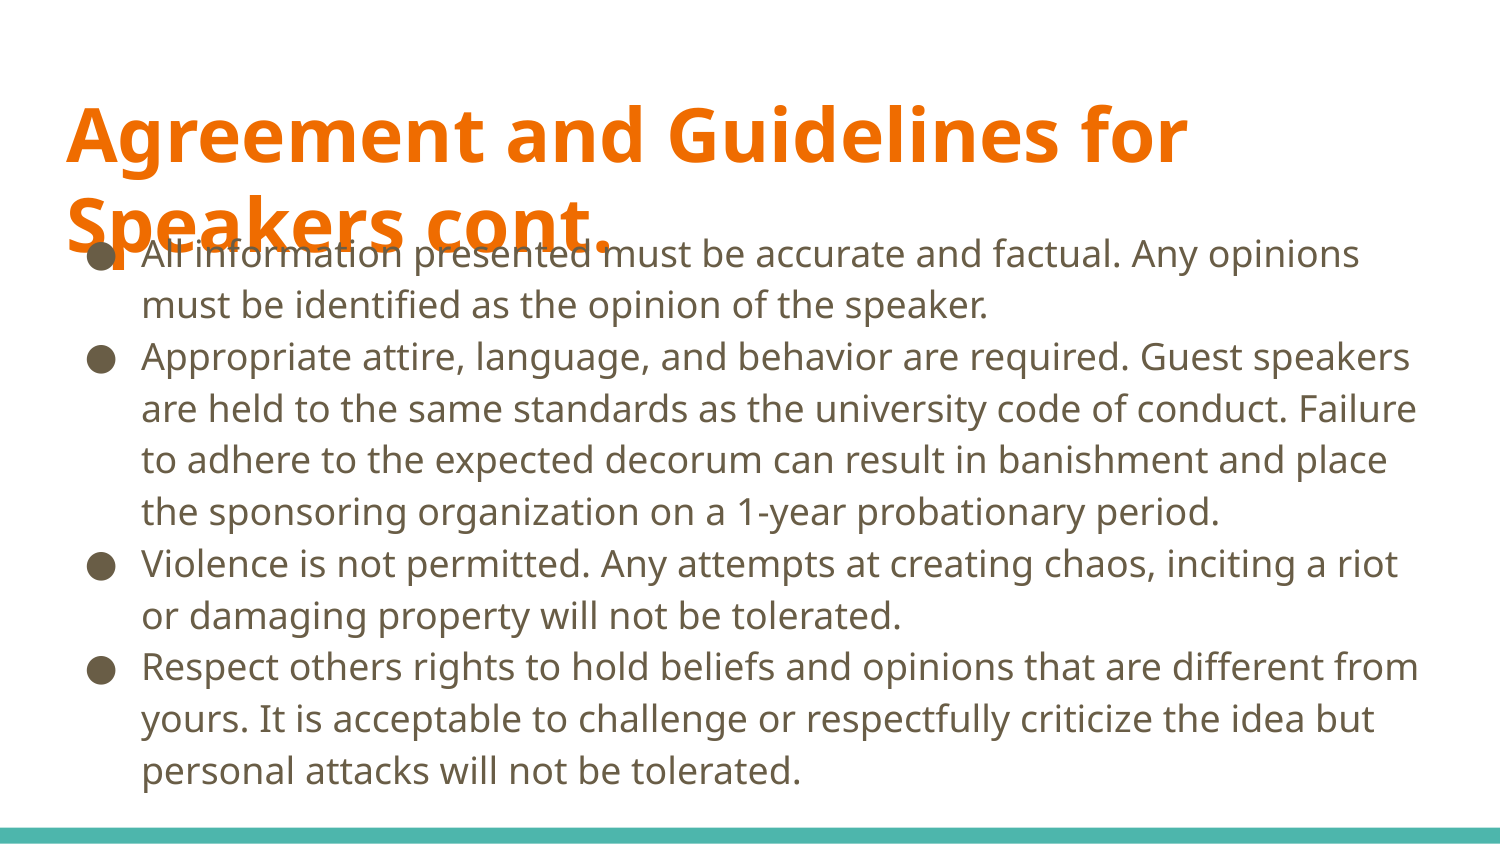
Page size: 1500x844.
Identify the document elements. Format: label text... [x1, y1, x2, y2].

list All information presented must be accurate and factual. Any opinions must be identified as the opinion of the speaker. Appropriate attire, language, and behavior are required. Guest speakers are held to the same standards as the university code of conduct. Failure to adhere to the expected decorum can result in banishment and place the sponsoring organization on a 1-year probationary period. Violence is not permitted. Any attempts at creating chaos, inciting a riot or damaging property will not be tolerated. Respect others rights to hold beliefs and opinions that are different from yours. It is acceptable to challenge or respectfully criticize the idea but personal attacks will not be tolerated. [51, 207, 1449, 800]
title Agreement and Guidelines for Speakers cont. [51, 72, 1449, 189]
